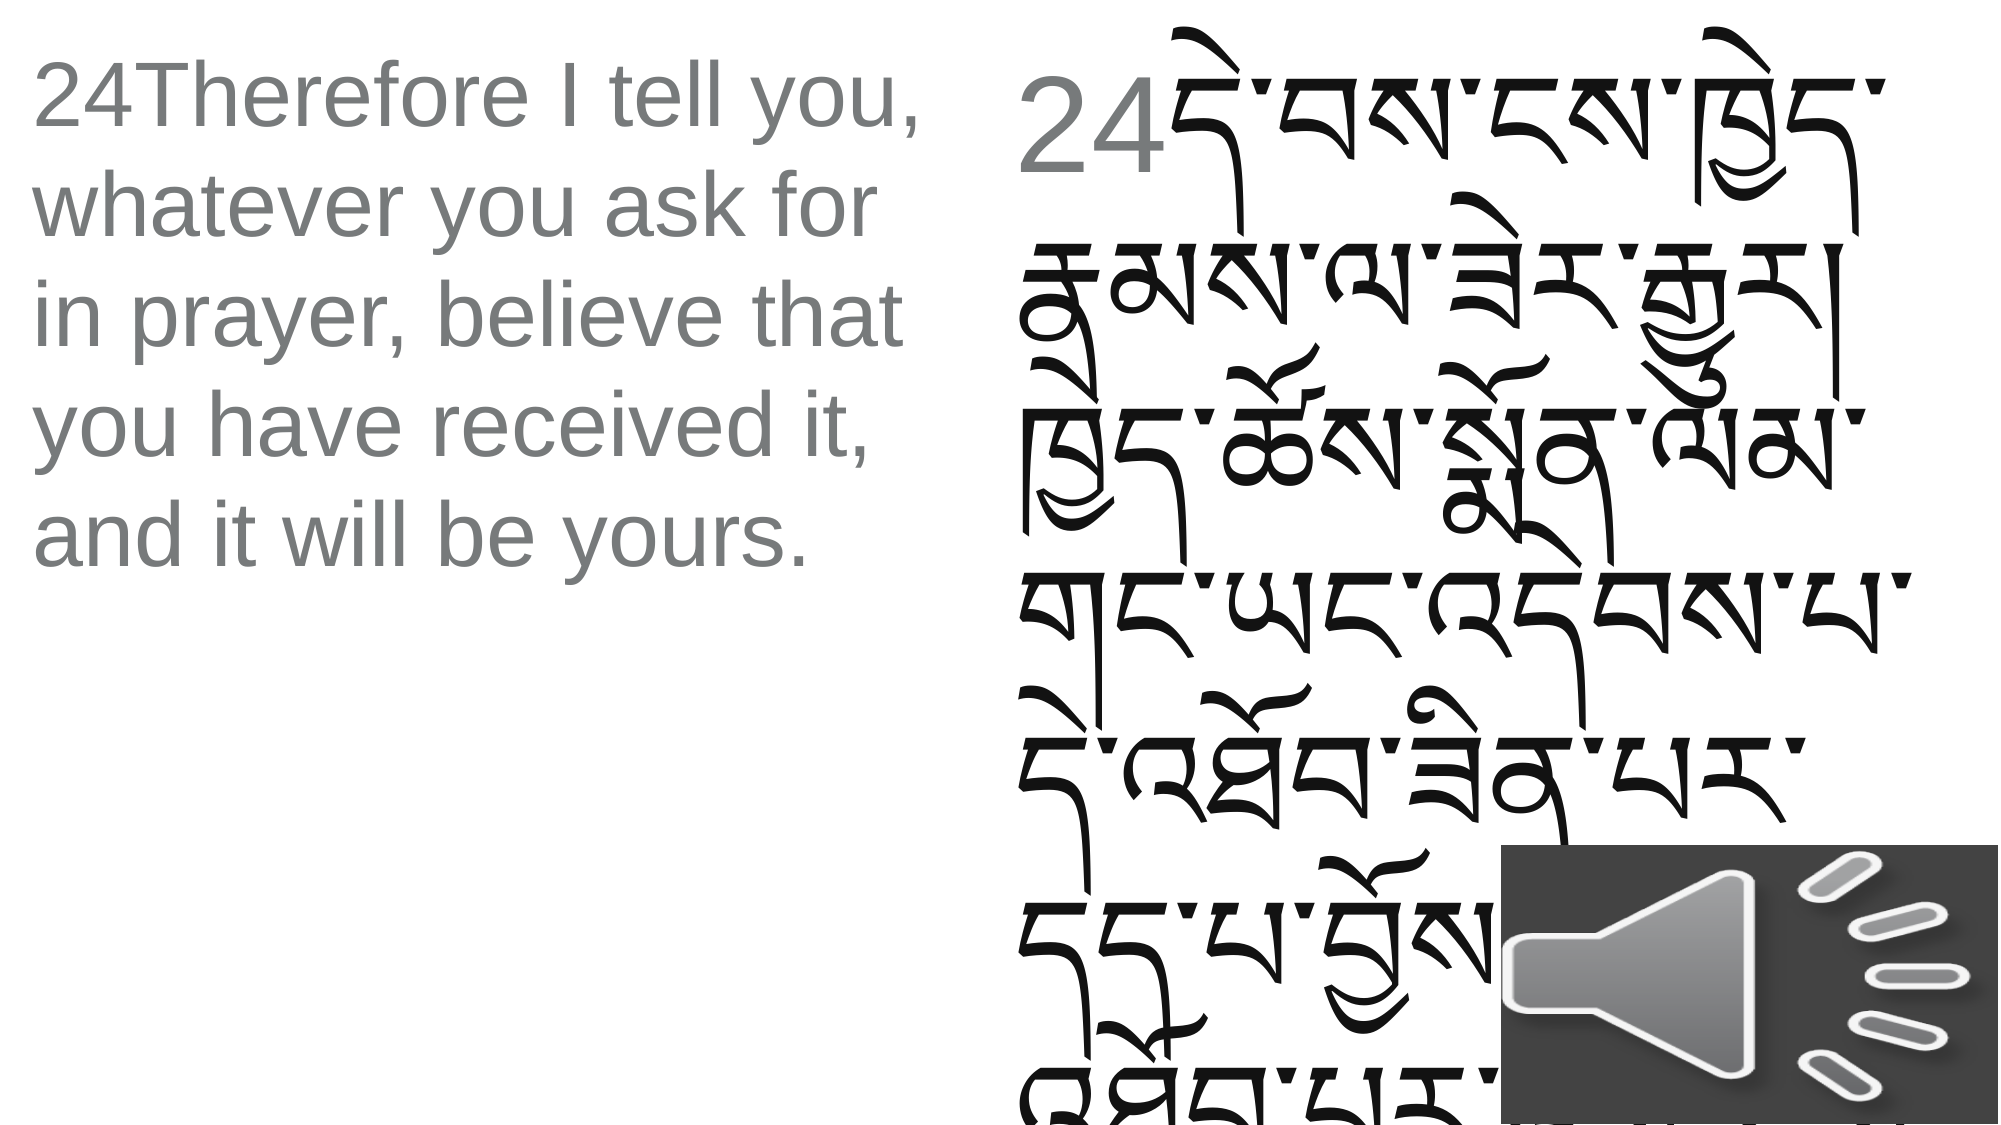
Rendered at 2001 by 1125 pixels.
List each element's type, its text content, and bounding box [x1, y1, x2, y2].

picture [1500, 843, 2000, 1125]
text_box 24དེ་བས་ངས་ཁྱེད་རྣམས་ལ་ཟེར་རྒྱུར། ཁྱེད་ཚོས་སྨོན་ལམ་གང་ཡང་འདེབས་པ་དེ་འཐོབ་ཟིན་པར་དད་པ་བྱོས་དང་འཐོབ་པར་འགྱུར་རོ། [999, 27, 2000, 1104]
text_box 24Therefore I tell you, whatever you ask for in prayer, believe that you have received it, and it will be yours. [18, 27, 973, 1104]
